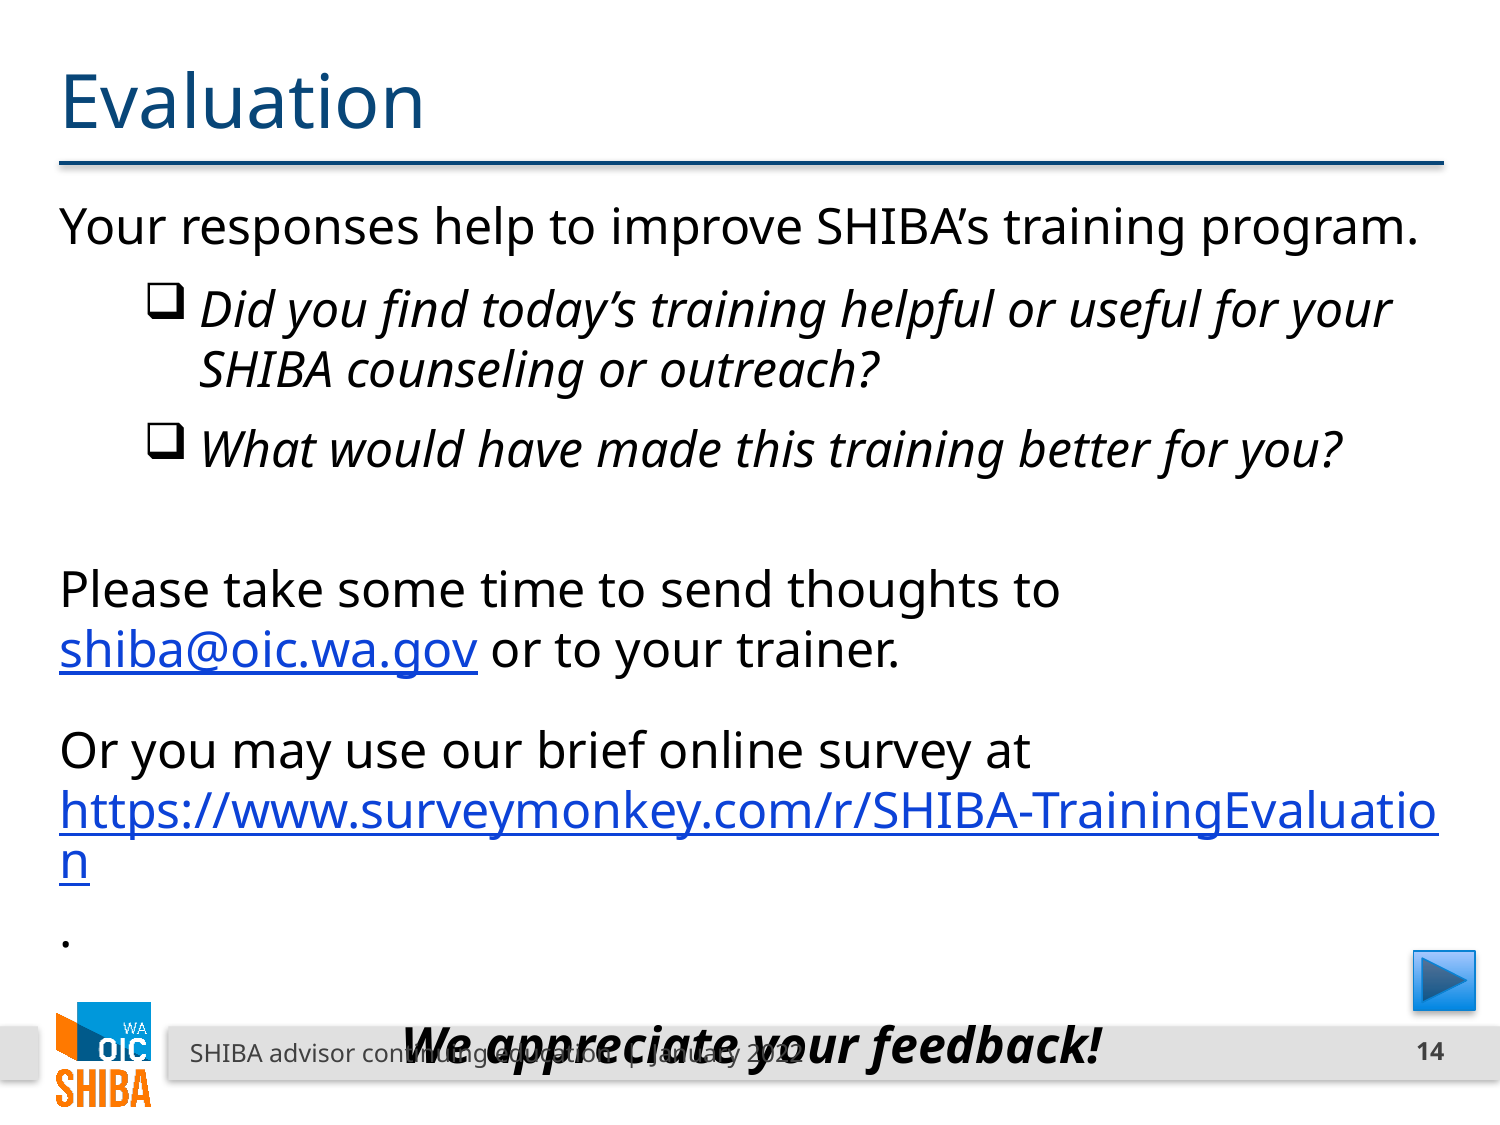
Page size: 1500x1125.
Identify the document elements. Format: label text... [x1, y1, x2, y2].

list Your responses help to improve SHIBA’s training program. Did you find today’s training helpful or useful for your SHIBA counseling or outreach? What would have made this training better for you? Please take some time to send thoughts to shiba@oic.wa.gov or to your trainer. Or you may use our brief online survey at https://www.surveymonkey.com/r/SHIBA-TrainingEvaluation. We appreciate your feedback! [59, 194, 1445, 978]
slide_number 14 [1339, 1035, 1445, 1069]
text_box [1413, 950, 1476, 1011]
picture [56, 1002, 151, 1107]
title Evaluation [59, 53, 1426, 179]
footer SHIBA advisor continuing education | January 2022 [190, 1035, 942, 1069]
